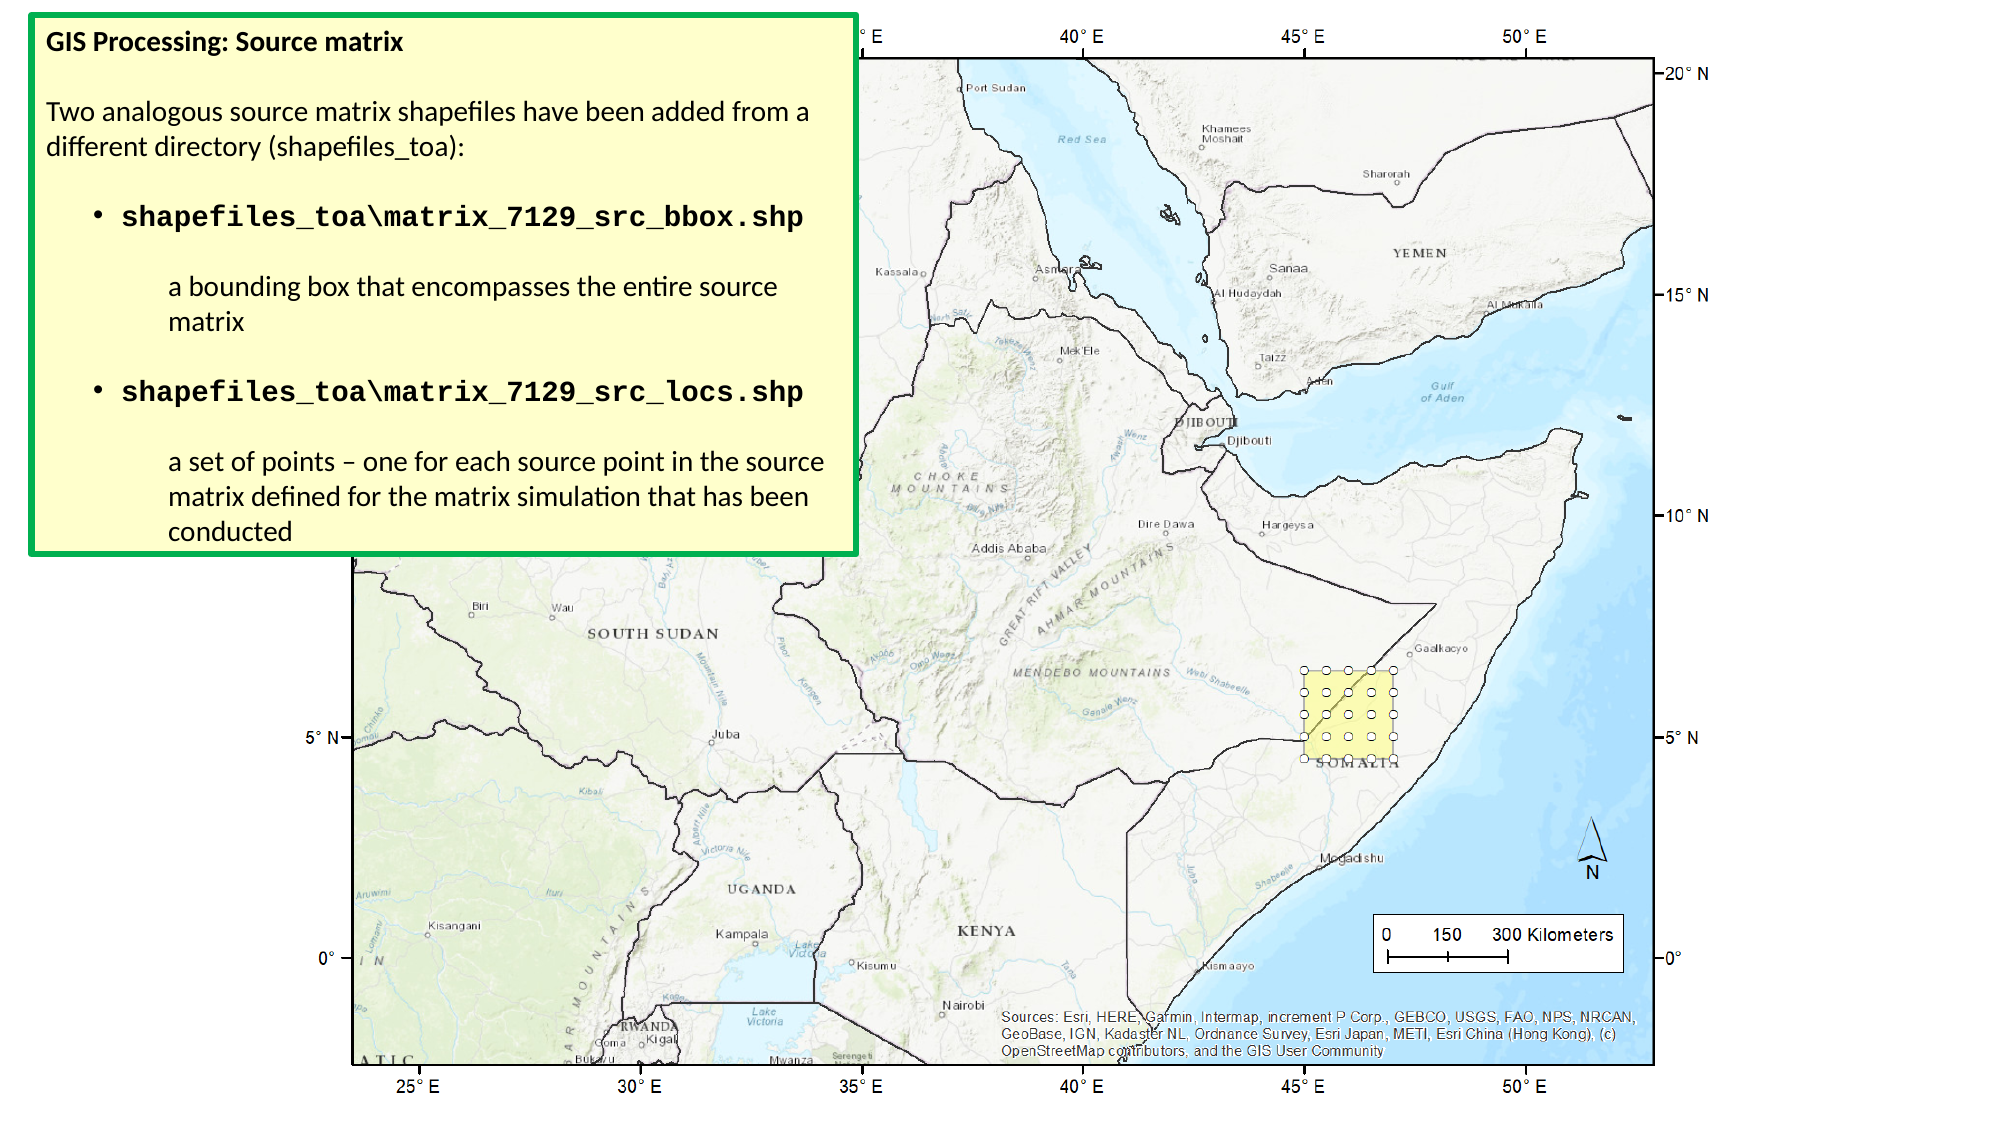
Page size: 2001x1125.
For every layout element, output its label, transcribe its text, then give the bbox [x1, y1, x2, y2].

picture [272, 0, 1728, 1125]
text_box GIS Processing: Source matrix Two analogous source matrix shapefiles have been added from a different directory (shapefiles_toa): shapefiles_toa\matrix_7129_src_bbox.shp a bounding box that encompasses the entire source matrix shapefiles_toa\matrix_7129_src_locs.shp a set of points – one for each source point in the source matrix defined for the matrix simulation that has been conducted [31, 15, 272, 555]
